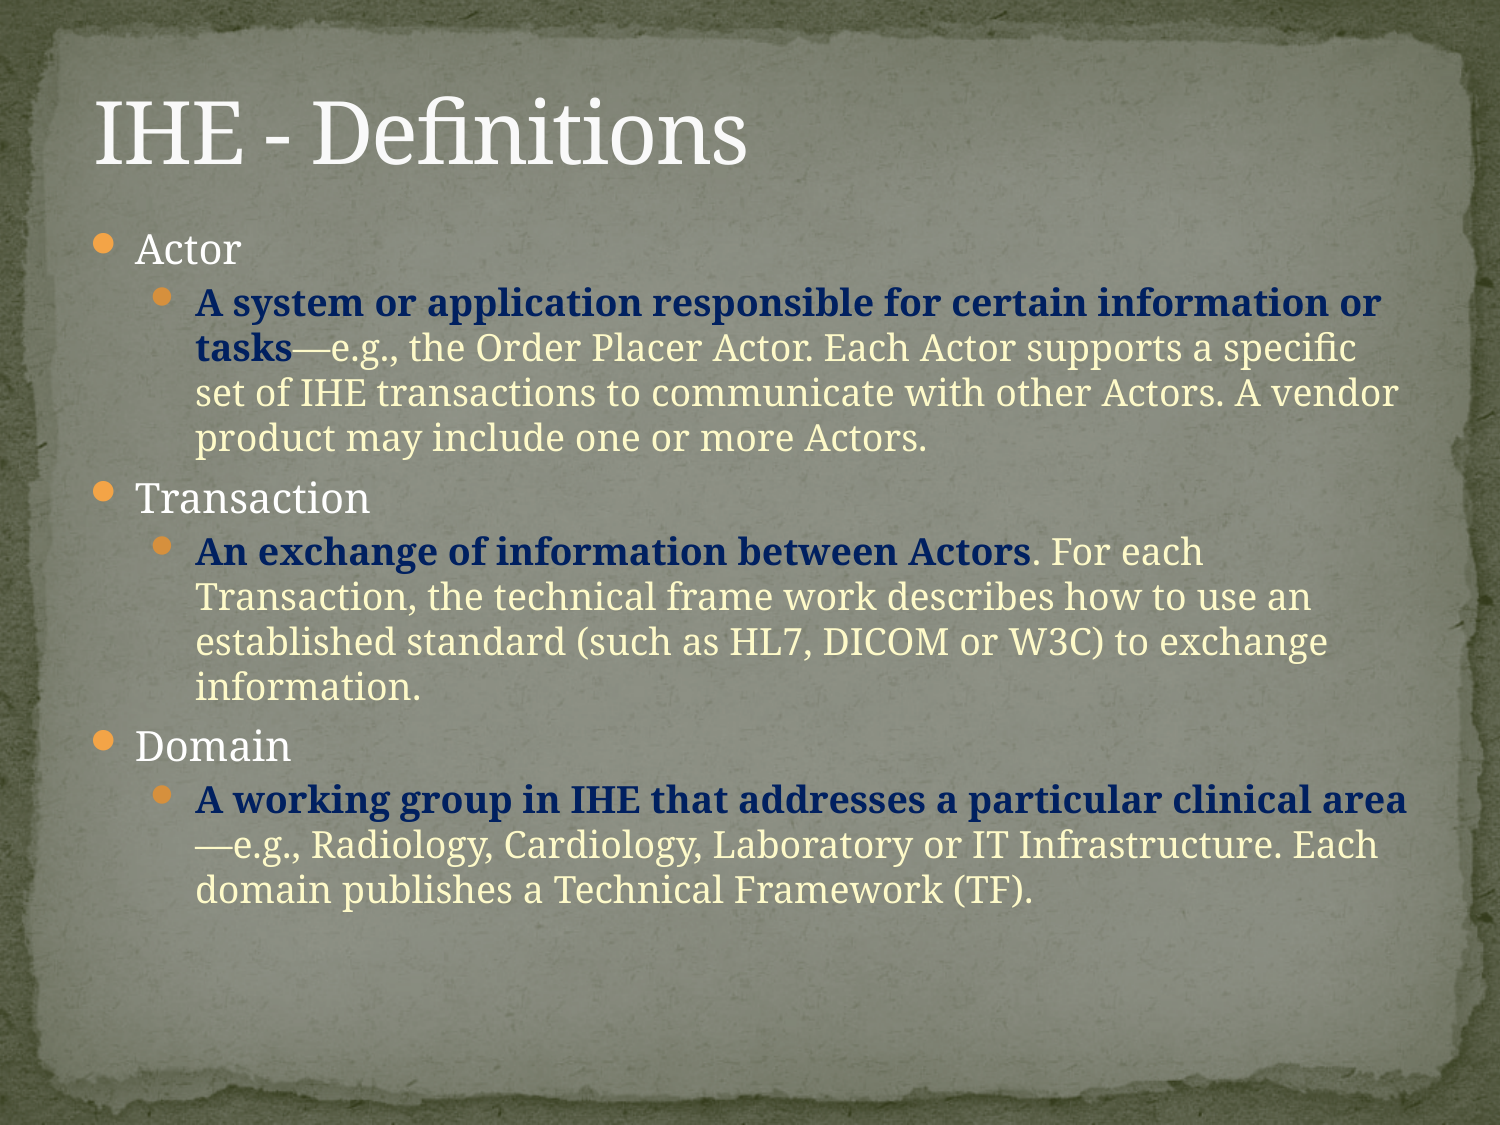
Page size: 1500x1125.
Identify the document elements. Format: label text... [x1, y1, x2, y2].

list Actor A system or application responsible for certain information or tasks—e.g., the Order Placer Actor. Each Actor supports a specific set of IHE transactions to communicate with other Actors. A vendor product may include one or more Actors. Transaction An exchange of information between Actors. For each Transaction, the technical frame work describes how to use an established standard (such as HL7, DICOM or W3C) to exchange information. Domain A working group in IHE that addresses a particular clinical area—e.g., Radiology, Cardiology, Laboratory or IT Infrastructure. Each domain publishes a Technical Framework (TF). [74, 214, 1426, 1060]
title IHE - Definitions [79, 53, 1430, 190]
